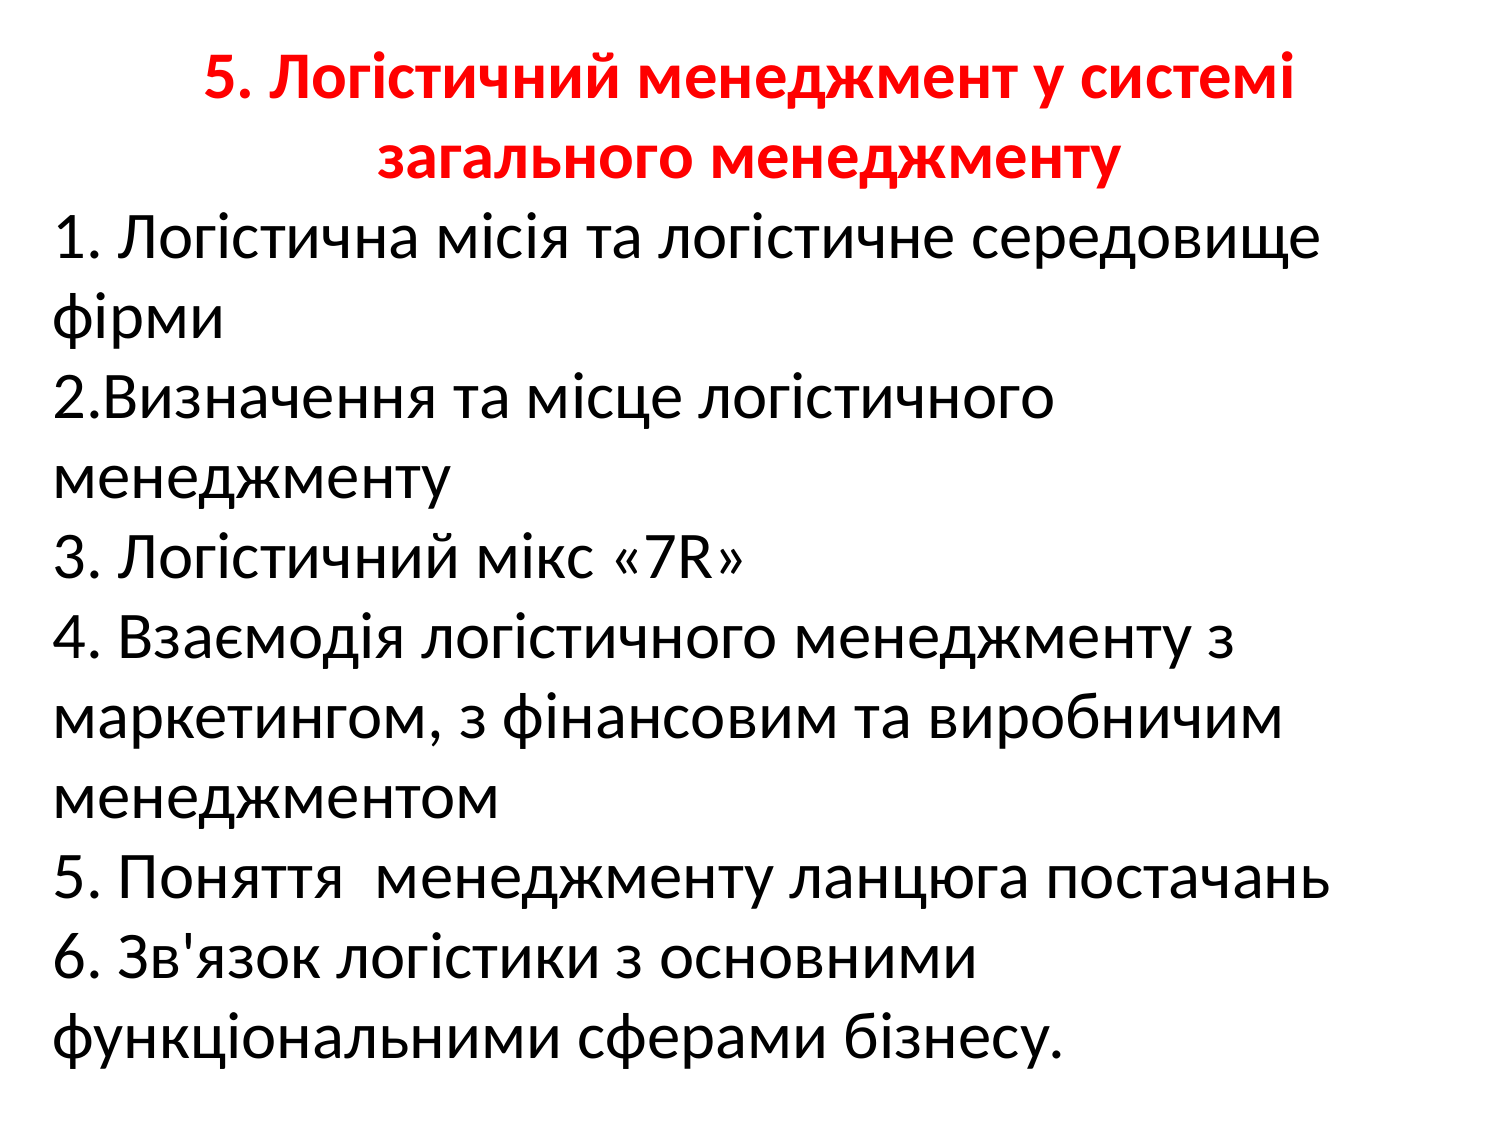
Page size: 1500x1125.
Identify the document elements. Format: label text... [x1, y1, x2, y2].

text_box 5. Логістичний менеджмент у системі загального менеджменту 1. Логістична місія та логістичне середовище фірми 2.Визначення та місце логістичного менеджменту 3. Логістичний мікс «7R» 4. Взаємодія логістичного менеджменту з маркетингом, з фінансовим та виробничим менеджментом 5. Поняття менеджменту ланцюга постачань 6. Зв'язок логістики з основними функціональними сферами бізнесу. [37, 24, 1463, 1080]
